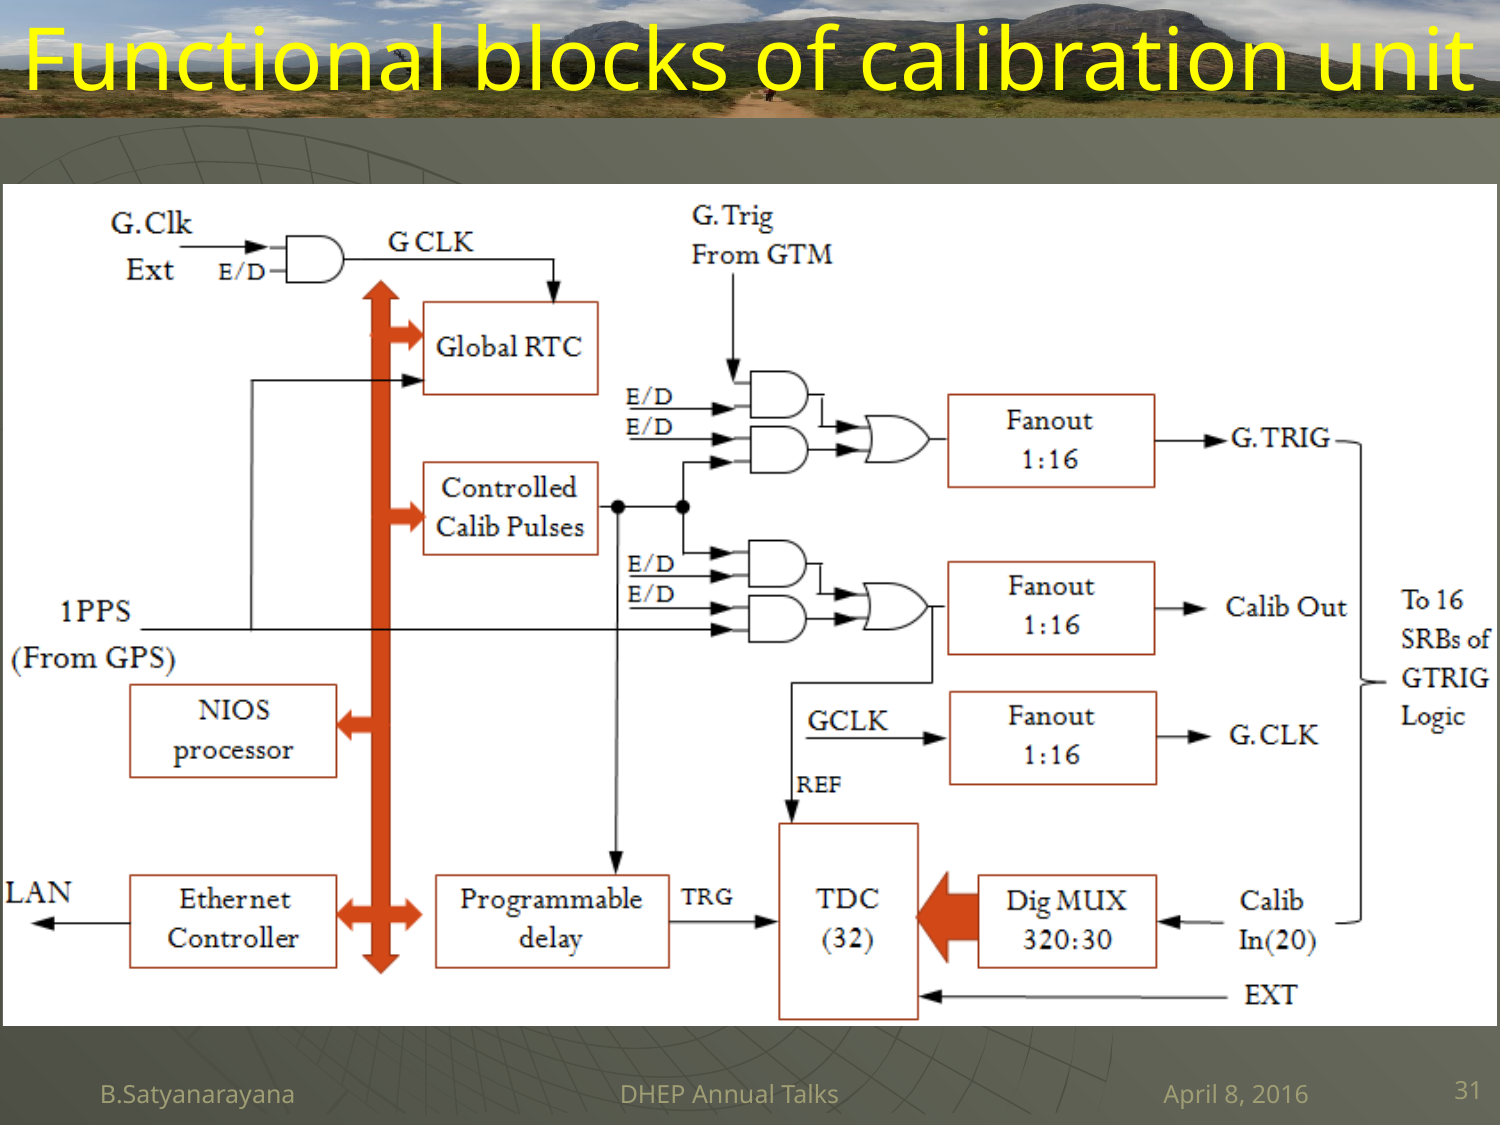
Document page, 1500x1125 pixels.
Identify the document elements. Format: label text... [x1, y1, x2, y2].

title Functional blocks of calibration unit [0, 0, 1500, 119]
footer B.Satyanarayana DHEP Annual Talks April 8, 2016 [0, 1068, 1412, 1117]
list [2, 184, 1498, 1026]
slide_number 31 [1420, 1068, 1499, 1117]
